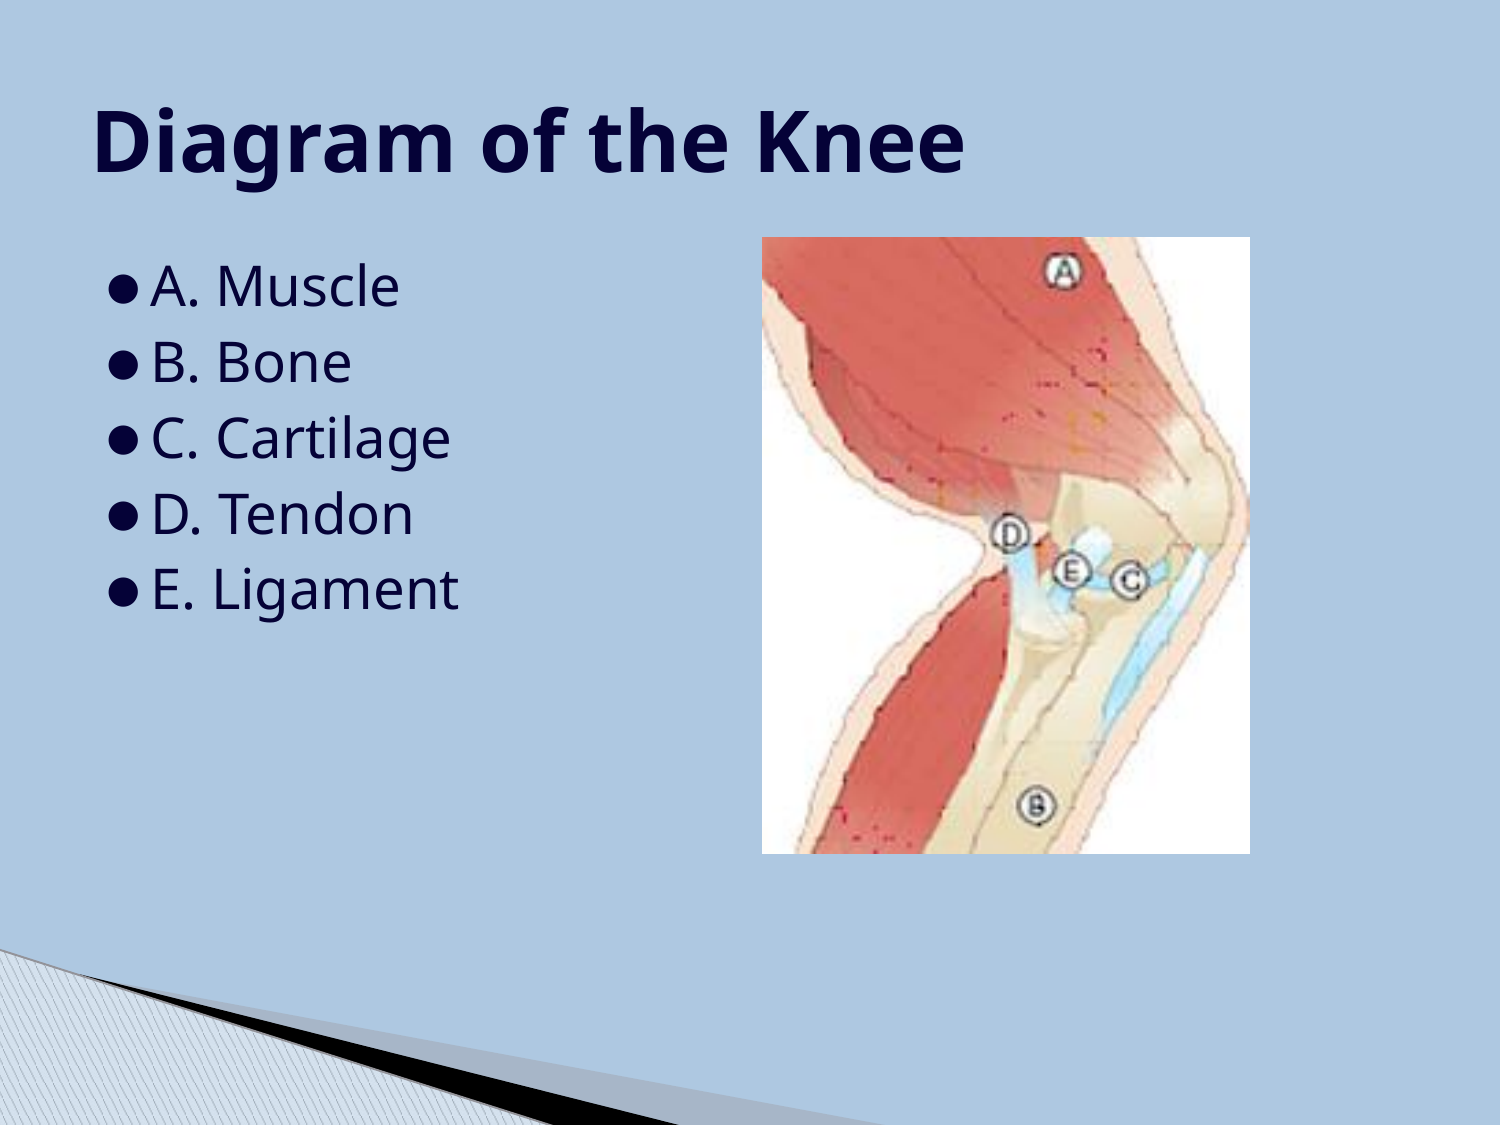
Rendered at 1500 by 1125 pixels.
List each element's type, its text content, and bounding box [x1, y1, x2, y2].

picture [762, 237, 1251, 854]
title Diagram of the Knee [75, 45, 1425, 233]
list A. Muscle B. Bone C. Cartilage D. Tendon E. Ligament [75, 243, 1425, 986]
